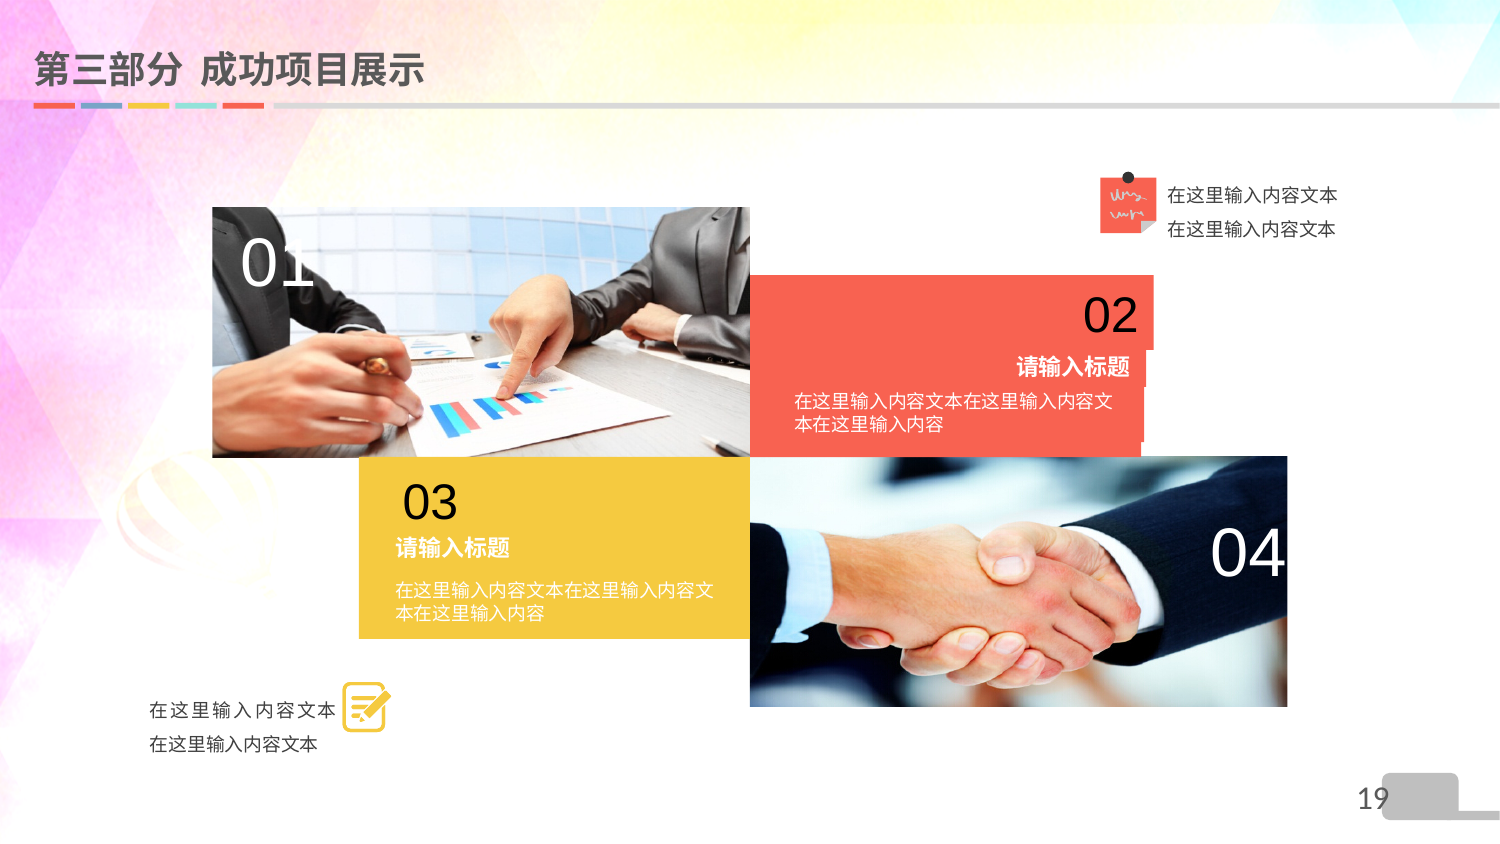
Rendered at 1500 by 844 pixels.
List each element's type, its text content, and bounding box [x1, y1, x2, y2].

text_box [749, 455, 1305, 707]
text_box [363, 690, 392, 719]
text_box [749, 274, 1157, 458]
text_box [212, 206, 751, 458]
text_box [351, 704, 369, 710]
title 第三部分 成功项目展示 [18, 40, 1369, 98]
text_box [358, 456, 751, 640]
text_box [349, 705, 386, 733]
text_box [349, 682, 385, 692]
text_box 在这里输入内容文本在这里输入内容文本 [1156, 166, 1350, 246]
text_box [1100, 171, 1157, 234]
text_box [351, 713, 361, 718]
picture [0, 0, 1500, 844]
text_box 在这里输入内容文本在这里输入内容文本 [138, 682, 349, 761]
text_box [351, 696, 377, 701]
